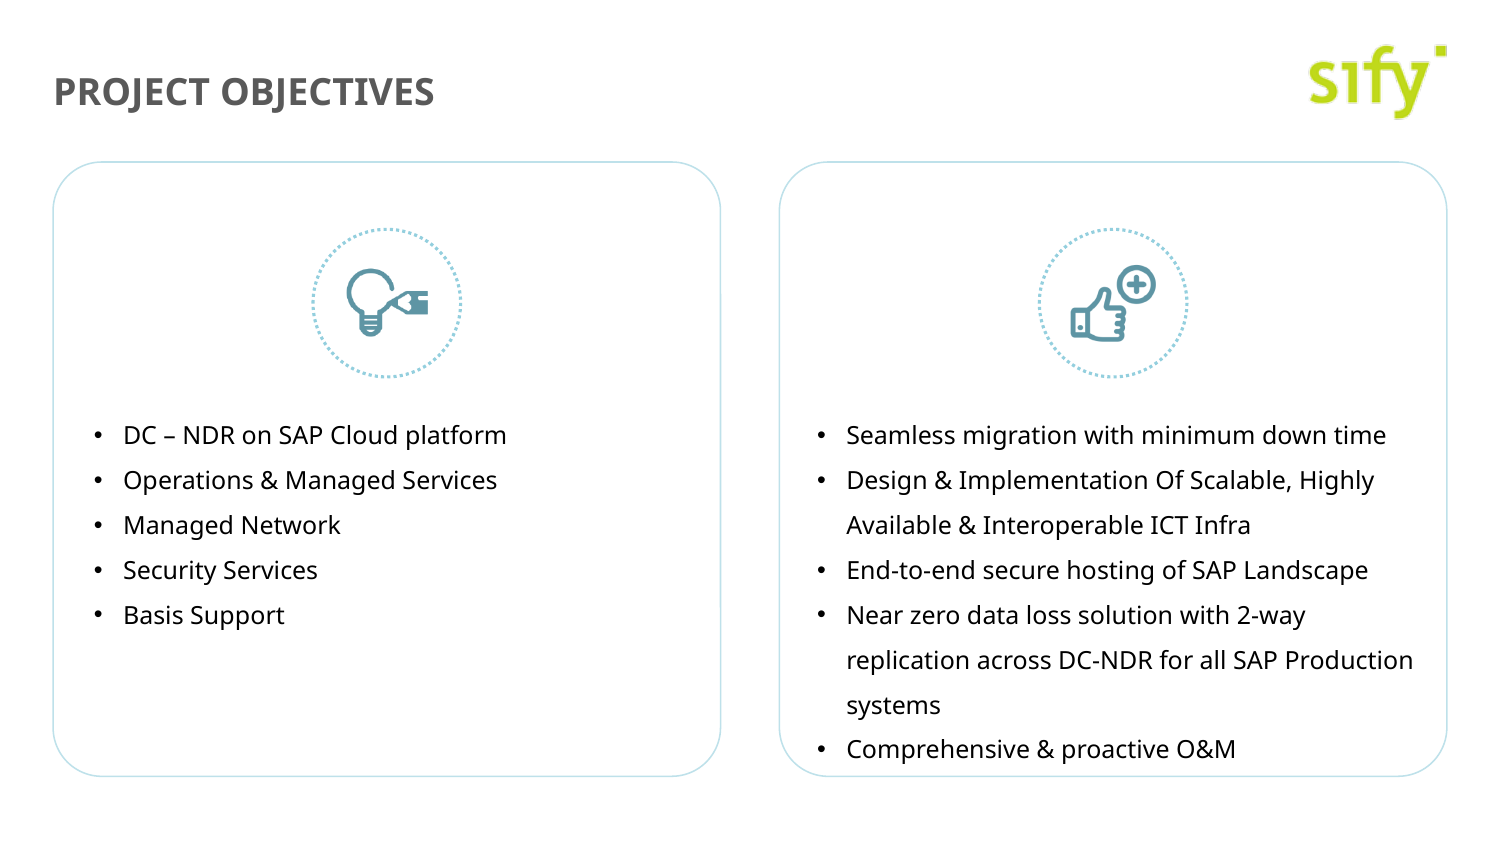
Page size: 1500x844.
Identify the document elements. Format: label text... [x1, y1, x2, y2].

picture [1272, 0, 1469, 180]
text_box Seamless migration with minimum down time Design & Implementation Of Scalable, Highly Available & Interoperable ICT Infra End-to-end secure hosting of SAP Landscape Near zero data loss solution with 2-way replication across DC-NDR for all SAP Production systems Comprehensive & proactive O&M [802, 397, 1432, 772]
picture [342, 258, 432, 348]
text_box [803, 772, 1423, 779]
picture [1068, 258, 1158, 348]
text_box [310, 227, 463, 380]
text_box [777, 159, 1449, 772]
title Project Objectives [53, 60, 1290, 121]
text_box DC – NDR on SAP Cloud platform Operations & Managed Services Managed Network Security Services Basis Support [79, 397, 686, 637]
text_box [50, 159, 723, 779]
text_box [1037, 227, 1190, 380]
